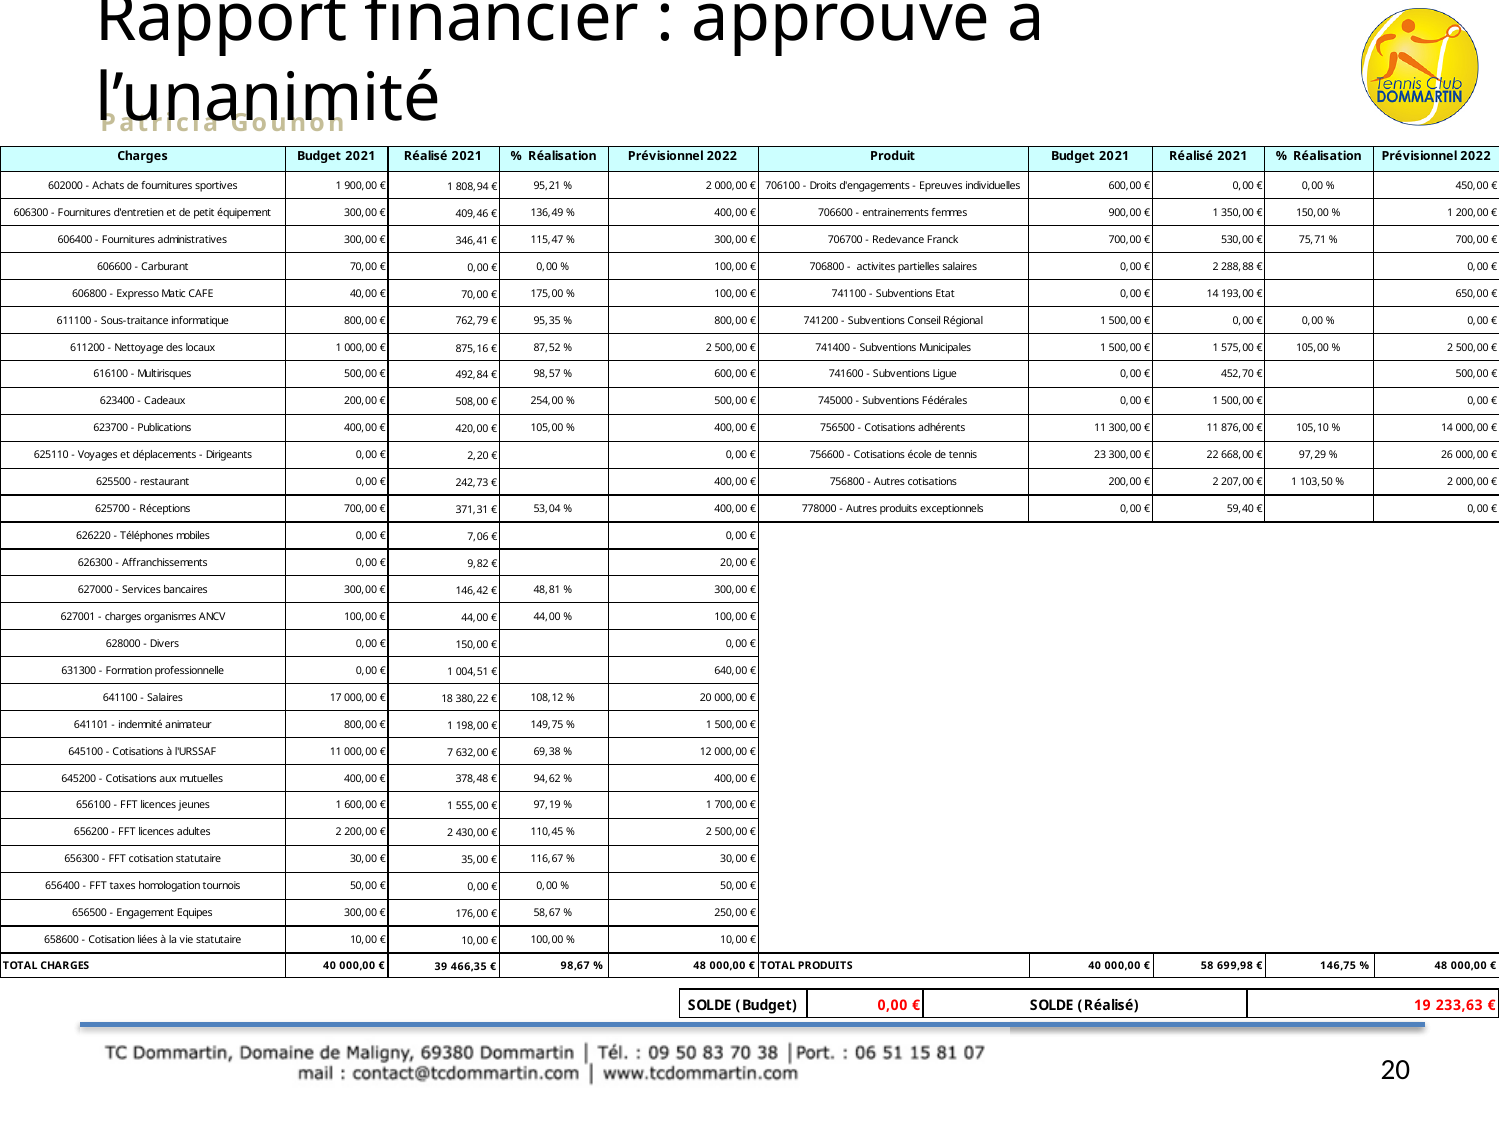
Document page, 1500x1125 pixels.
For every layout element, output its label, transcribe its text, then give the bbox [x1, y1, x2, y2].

slide_number 20 [1074, 1042, 1425, 1103]
list Patricia Gounon [100, 106, 1361, 139]
title Rapport financier : approuvé à l’unanimité [80, 7, 1361, 102]
picture [80, 1027, 1010, 1111]
picture [1360, 7, 1479, 126]
picture [80, 988, 1500, 1022]
picture [0, 146, 1500, 979]
